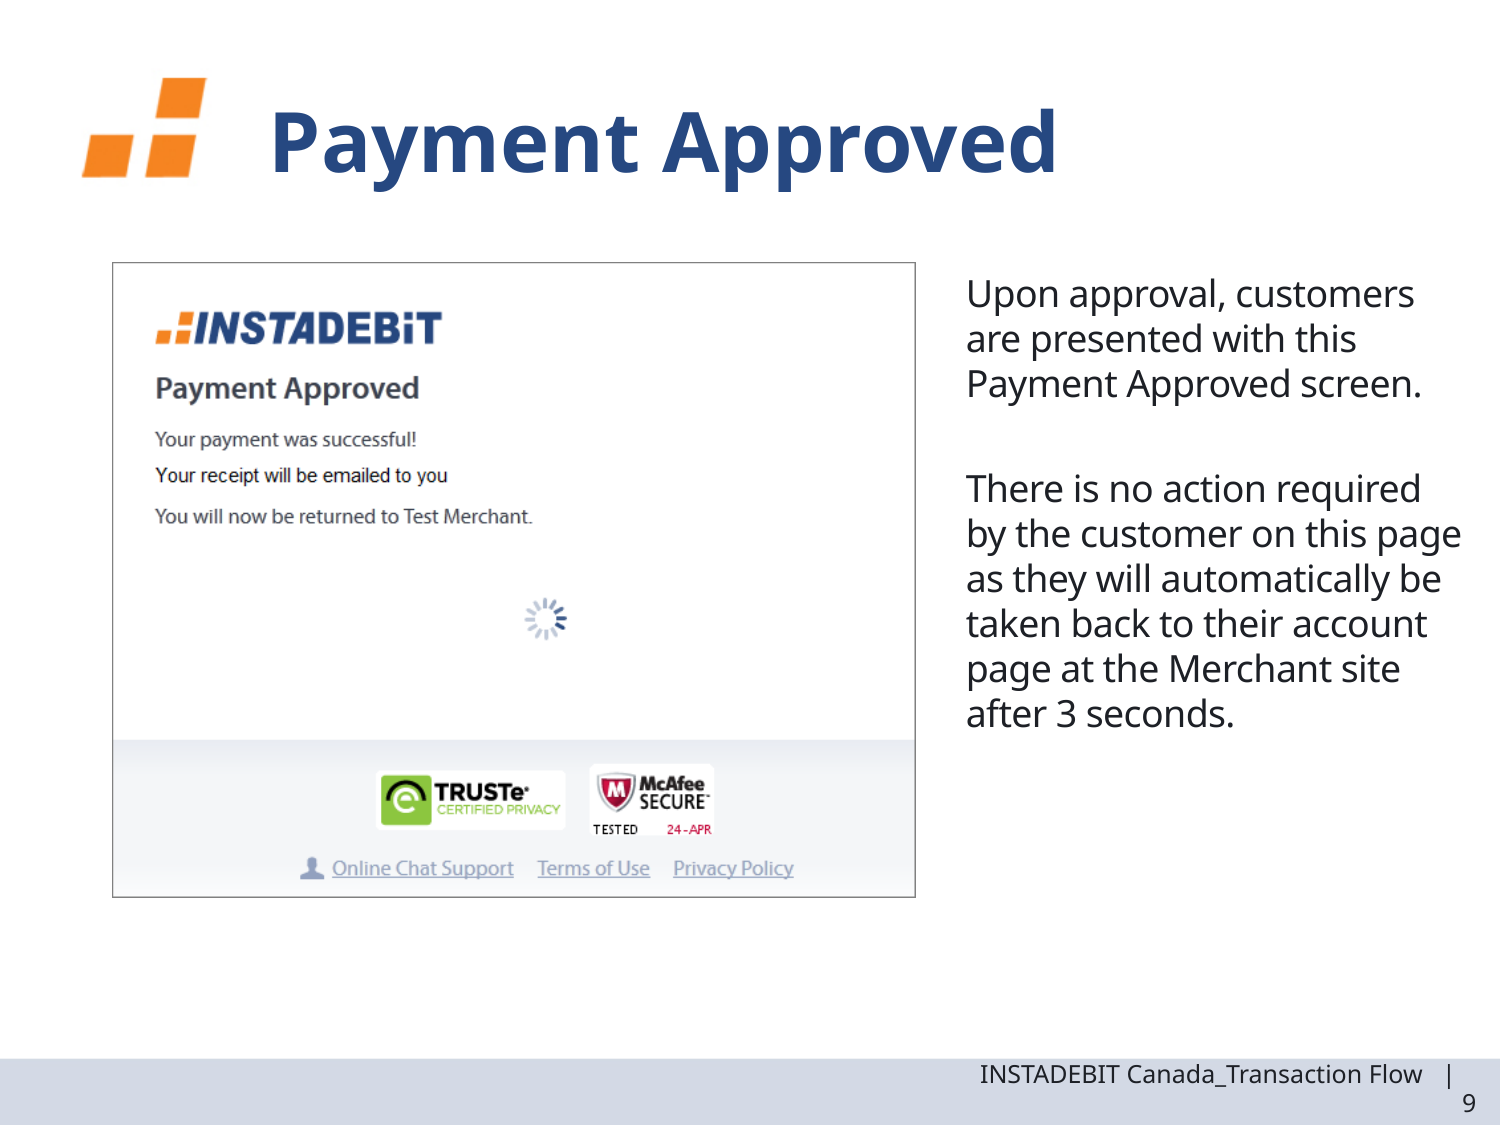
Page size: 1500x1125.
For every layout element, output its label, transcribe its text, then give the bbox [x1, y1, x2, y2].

picture [0, 0, 1500, 1125]
slide_number INSTADEBIT Canada_Transaction Flow | 9 [950, 1057, 1492, 1124]
list Upon approval, customers are presented with this Payment Approved screen. There is no action required by the customer on this page as they will automatically be taken back to their account page at the Merchant site after 3 seconds. [950, 262, 1483, 1005]
title Payment Approved [253, 45, 1483, 233]
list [111, 262, 916, 898]
